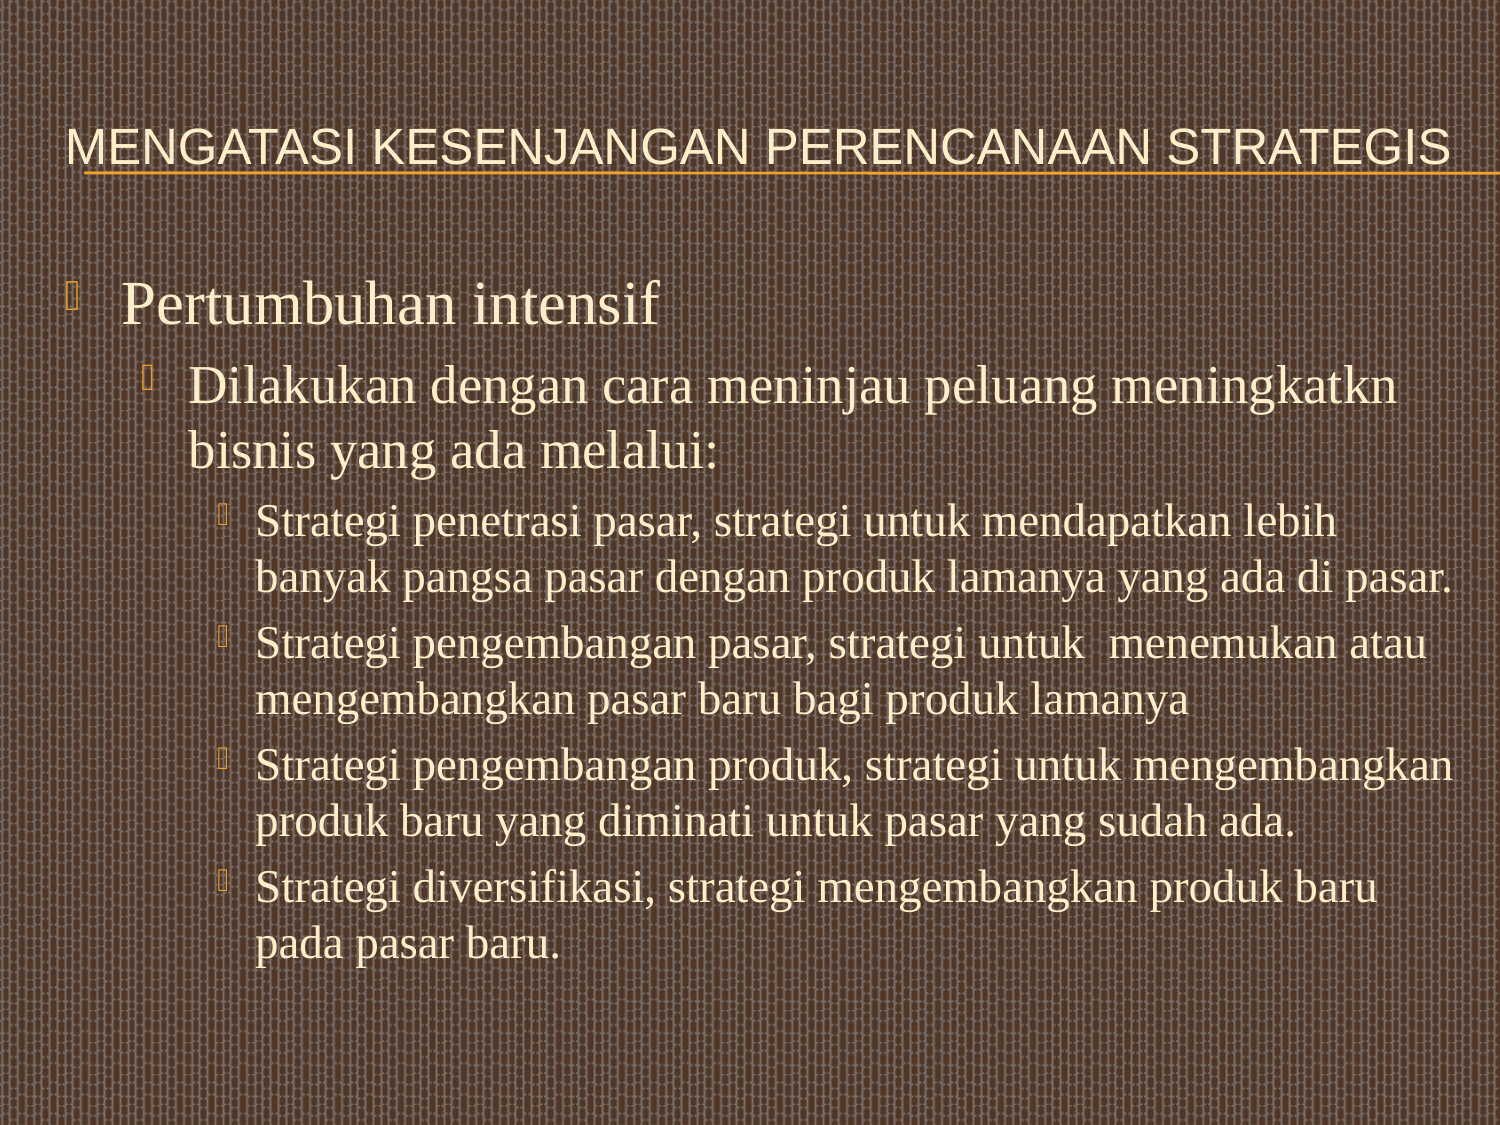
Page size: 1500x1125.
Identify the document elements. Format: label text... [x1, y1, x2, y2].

title Mengatasi kesenjangan perencanaan strategis [50, 75, 1475, 213]
list Pertumbuhan intensif Dilakukan dengan cara meninjau peluang meningkatkn bisnis yang ada melalui: Strategi penetrasi pasar, strategi untuk mendapatkan lebih banyak pangsa pasar dengan produk lamanya yang ada di pasar. Strategi pengembangan pasar, strategi untuk menemukan atau mengembangkan pasar baru bagi produk lamanya Strategi pengembangan produk, strategi untuk mengembangkan produk baru yang diminati untuk pasar yang sudah ada. Strategi diversifikasi, strategi mengembangkan produk baru pada pasar baru. [50, 254, 1475, 998]
